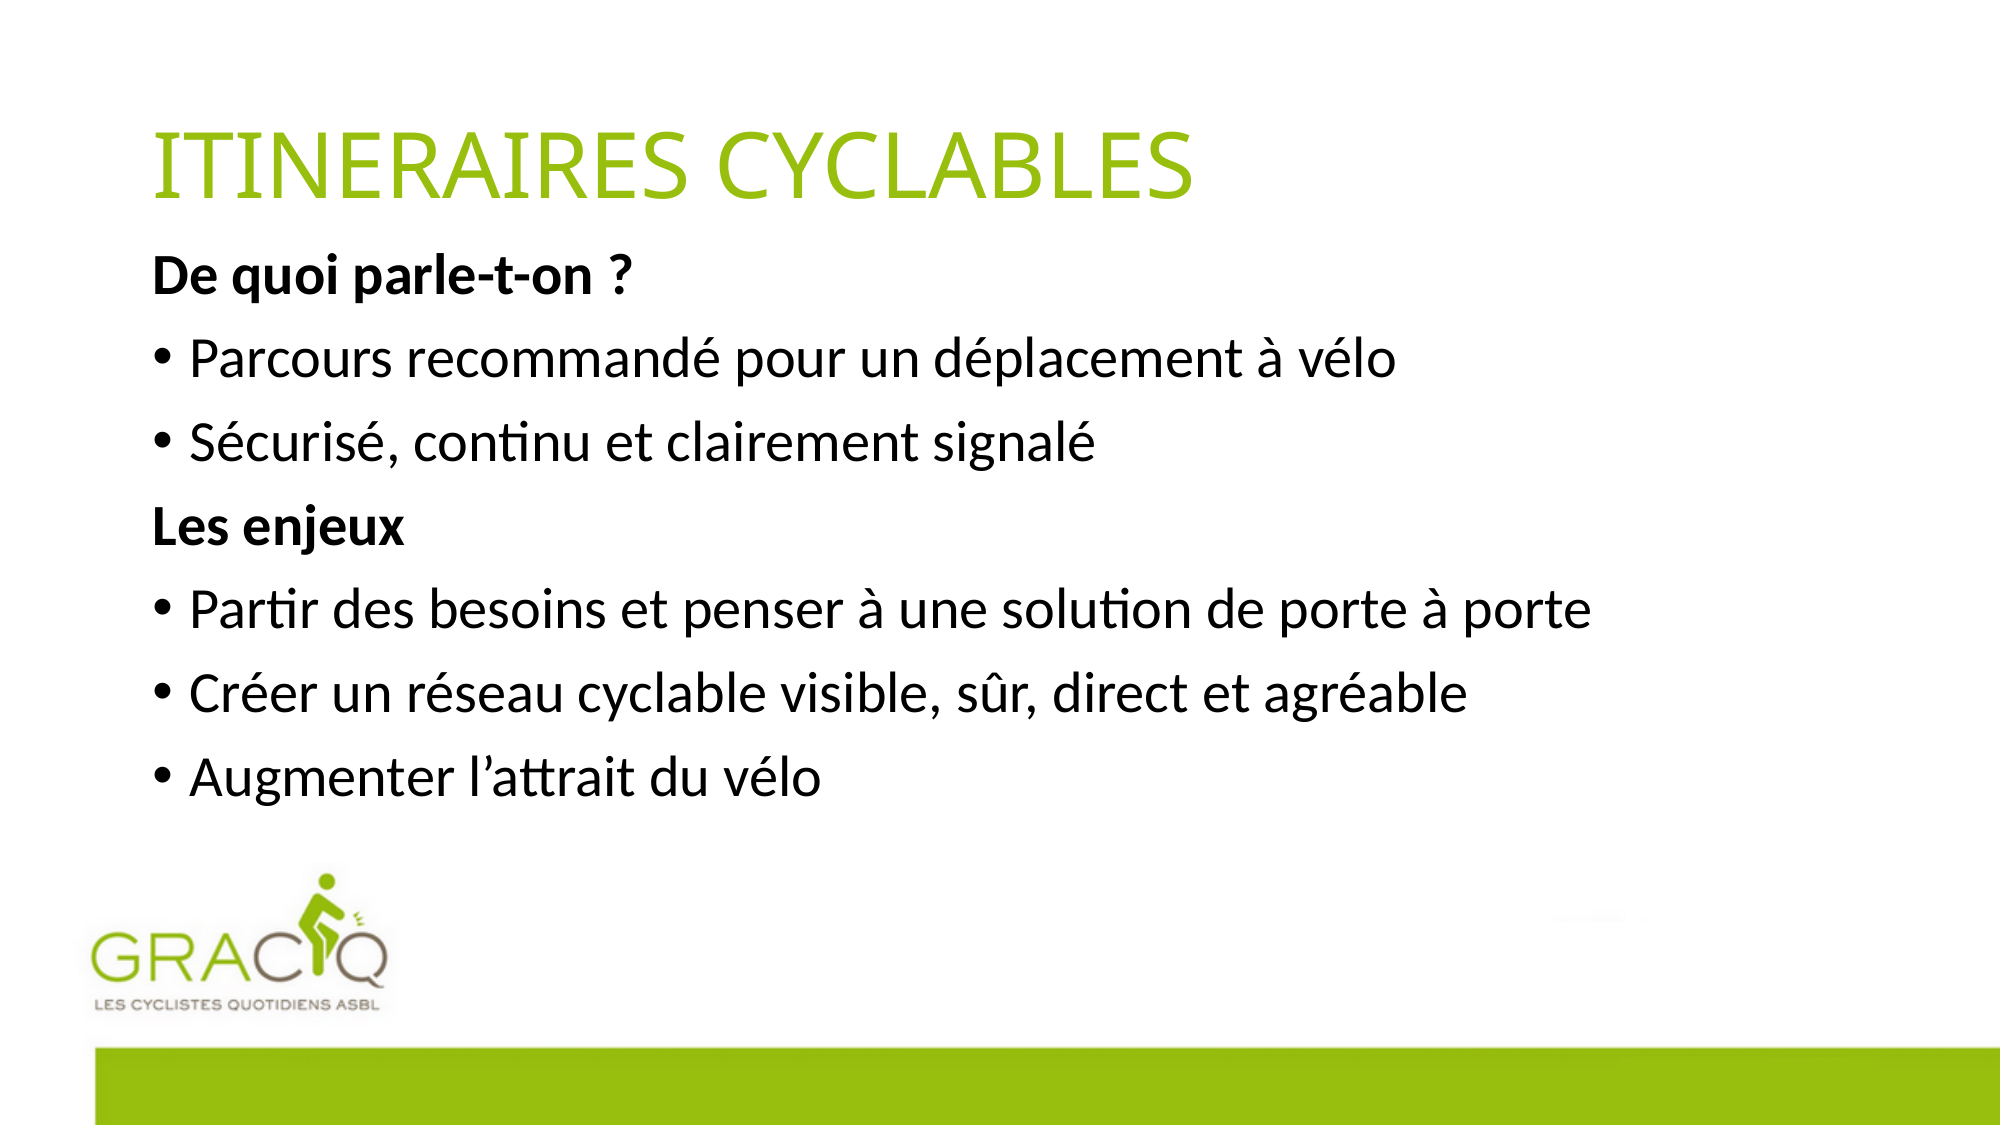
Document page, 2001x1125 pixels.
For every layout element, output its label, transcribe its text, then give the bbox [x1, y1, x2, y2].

title ITINERAIRES CYCLABLES [137, 59, 1863, 236]
list De quoi parle-t-on ? Parcours recommandé pour un déplacement à vélo Sécurisé, continu et clairement signalé Les enjeux Partir des besoins et penser à une solution de porte à porte Créer un réseau cyclable visible, sûr, direct et agréable Augmenter l’attrait du vélo [137, 236, 1863, 862]
picture [55, 862, 2000, 1125]
